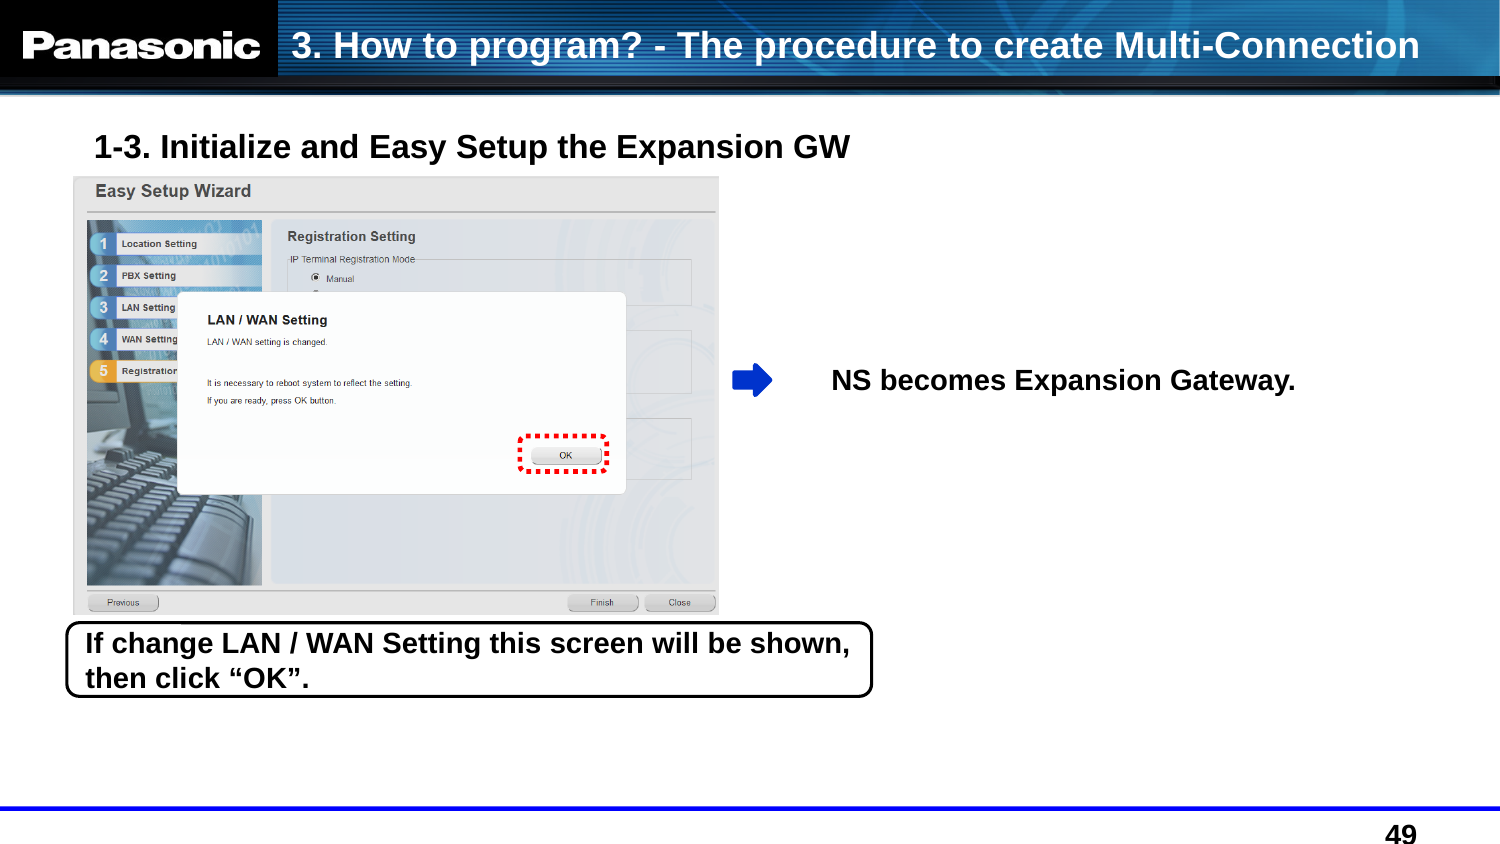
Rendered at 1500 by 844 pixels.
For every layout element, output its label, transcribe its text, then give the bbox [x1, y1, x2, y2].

text_box 1-3. Initialize and Easy Setup the Expansion GW [76, 121, 1323, 170]
picture [72, 176, 719, 616]
text_box NS becomes Expansion Gateway. [812, 341, 1309, 416]
text_box [734, 365, 771, 395]
text_box 3. How to program? - The procedure to create Multi-Connection [281, 16, 1500, 72]
text_box If change LAN / WAN Setting this screen will be shown, then click “OK”. [66, 622, 872, 697]
picture [0, 0, 1500, 97]
